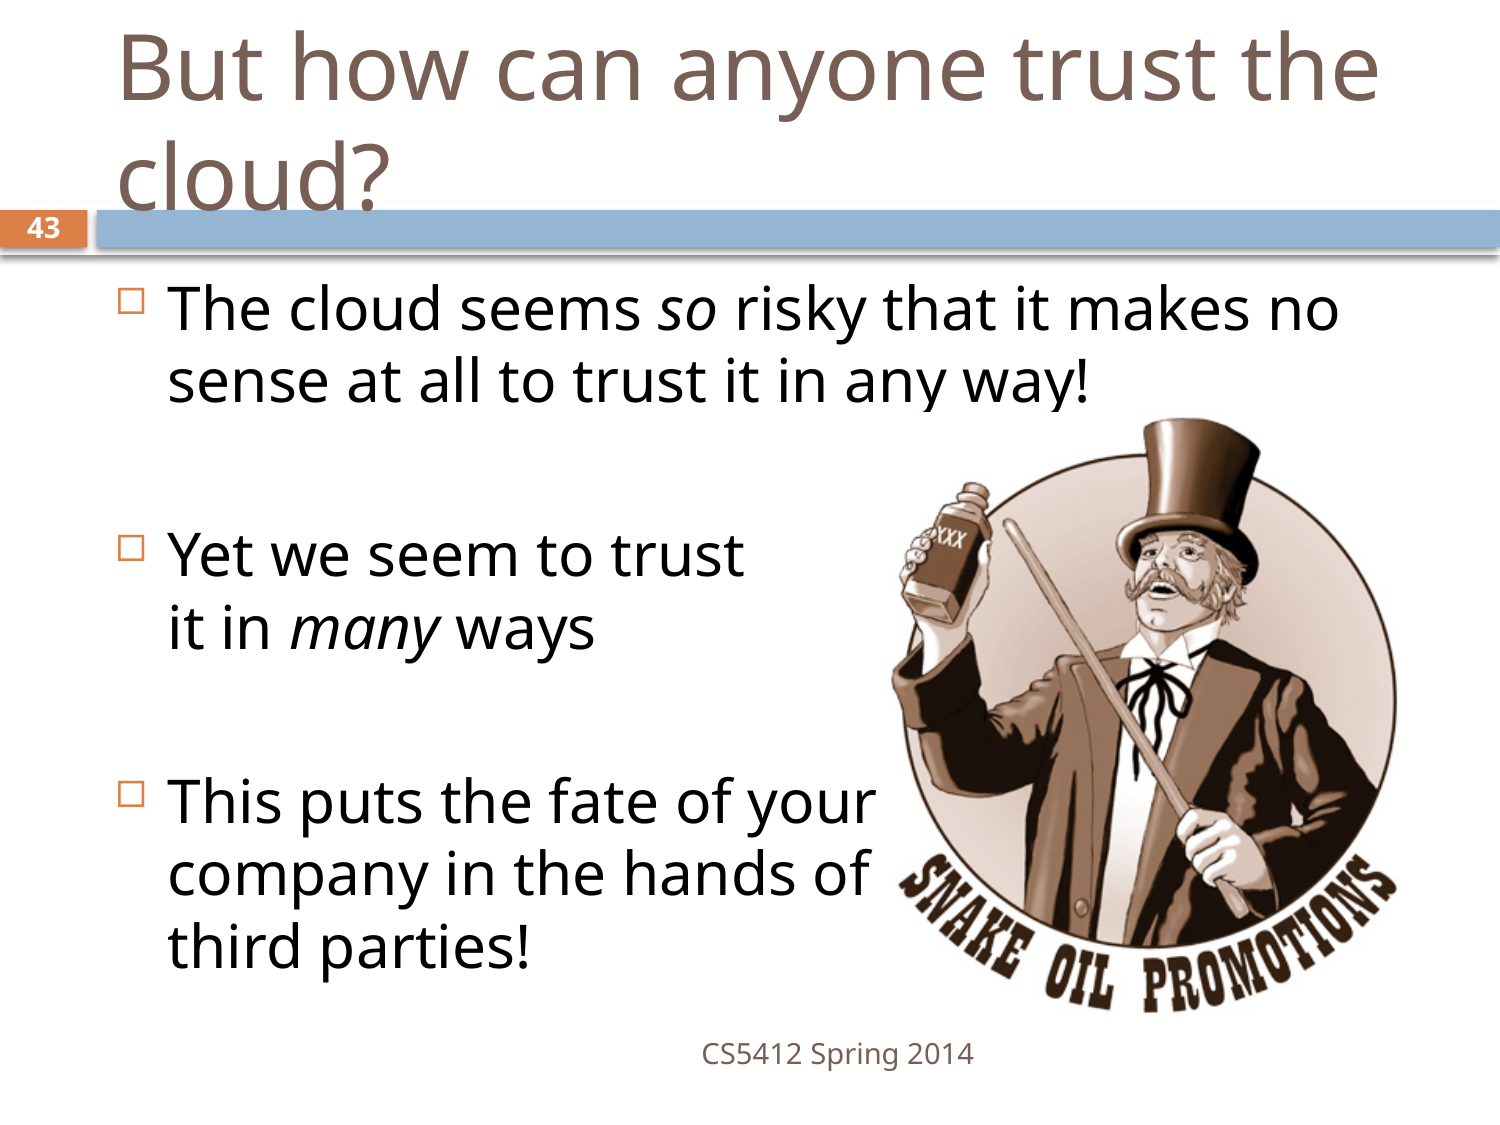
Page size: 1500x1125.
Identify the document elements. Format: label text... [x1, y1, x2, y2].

picture [887, 412, 1405, 1016]
slide_number 43 [0, 208, 88, 249]
footer CS5412 Spring 2014 [99, 1024, 990, 1085]
list The cloud seems so risky that it makes no sense at all to trust it in any way! Yet we seem to trust it in many ways This puts the fate of your company in the hands of third parties! [100, 262, 1438, 1000]
title But how can anyone trust the cloud? [100, 37, 1438, 200]
